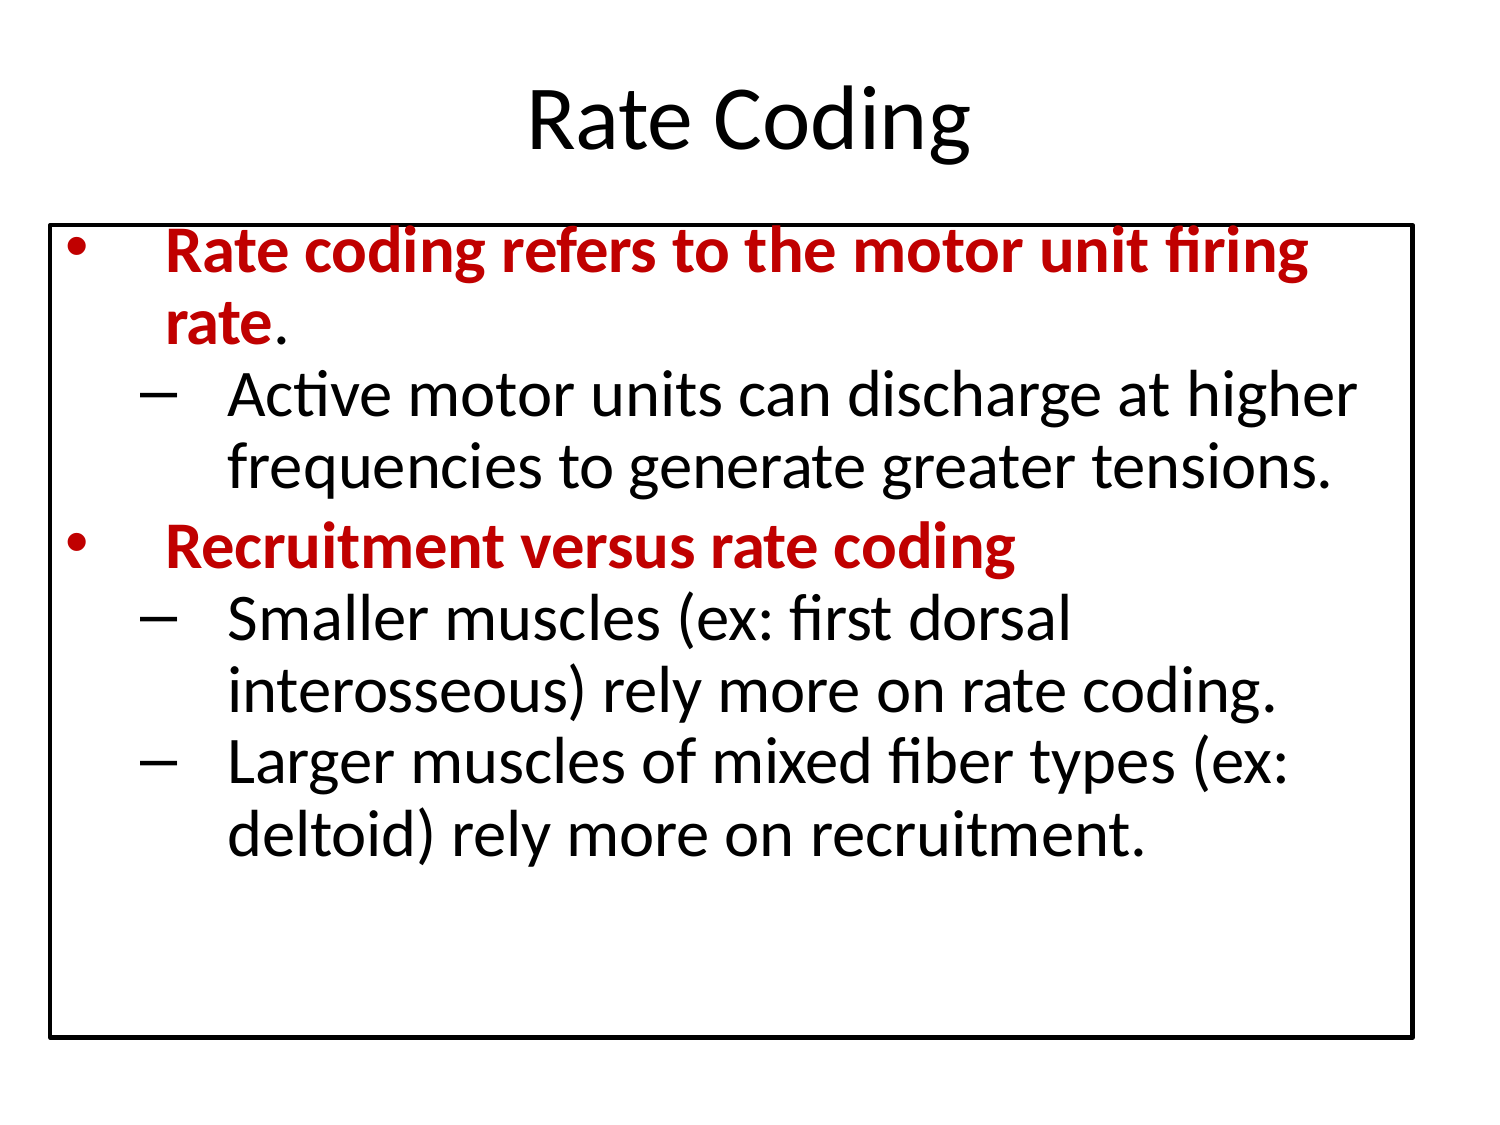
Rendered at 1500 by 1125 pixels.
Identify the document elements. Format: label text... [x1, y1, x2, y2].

text_box [50, 225, 1413, 1038]
title Rate Coding [62, 45, 1438, 246]
text_box Rate coding refers to the motor unit firing rate. Active motor units can discharge at higher frequencies to generate greater tensions. Recruitment versus rate coding Smaller muscles (ex: first dorsal interosseous) rely more on rate coding. Larger muscles of mixed fiber types (ex: deltoid) rely more on recruitment. [62, 213, 1370, 870]
